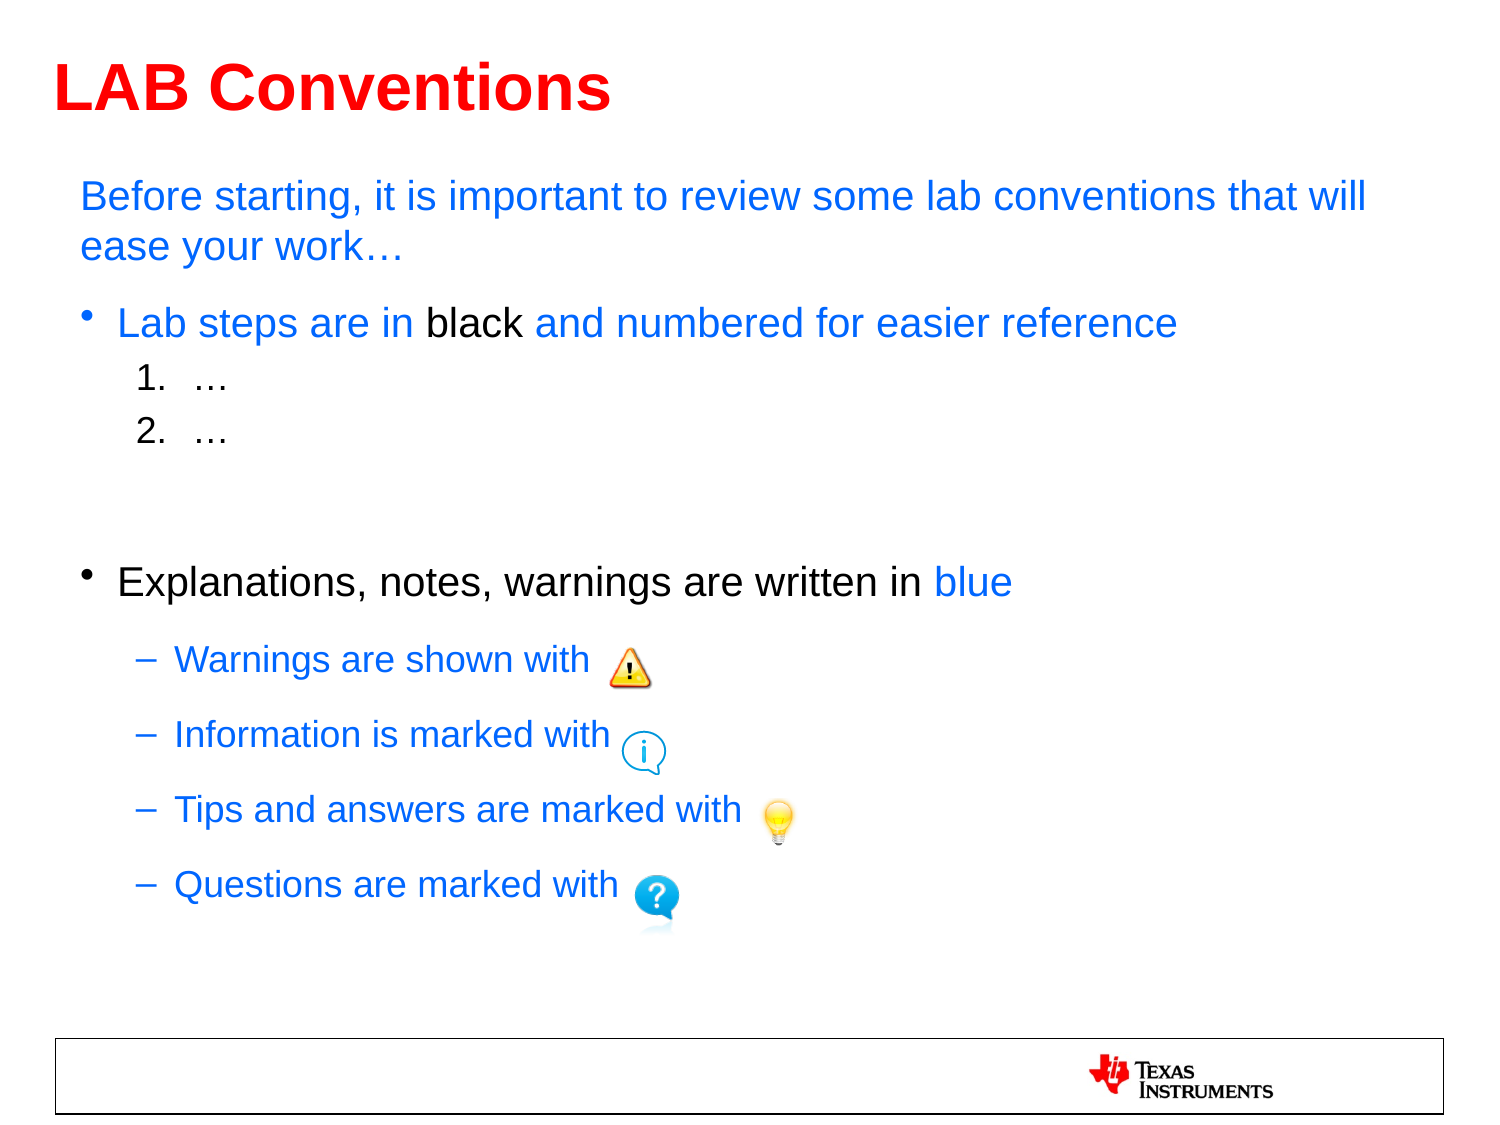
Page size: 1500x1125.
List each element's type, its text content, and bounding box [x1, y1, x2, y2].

picture [619, 727, 668, 776]
list Before starting, it is important to review some lab conventions that will ease your work… Lab steps are in black and numbered for easier reference … … Explanations, notes, warnings are written in blue Warnings are shown with Information is marked with Tips and answers are marked with Questions are marked with [64, 160, 1455, 1026]
picture [622, 869, 693, 939]
picture [606, 644, 655, 693]
picture [1087, 1052, 1274, 1099]
title LAB Conventions [37, 23, 1500, 158]
picture [625, 734, 663, 772]
picture [753, 798, 802, 847]
